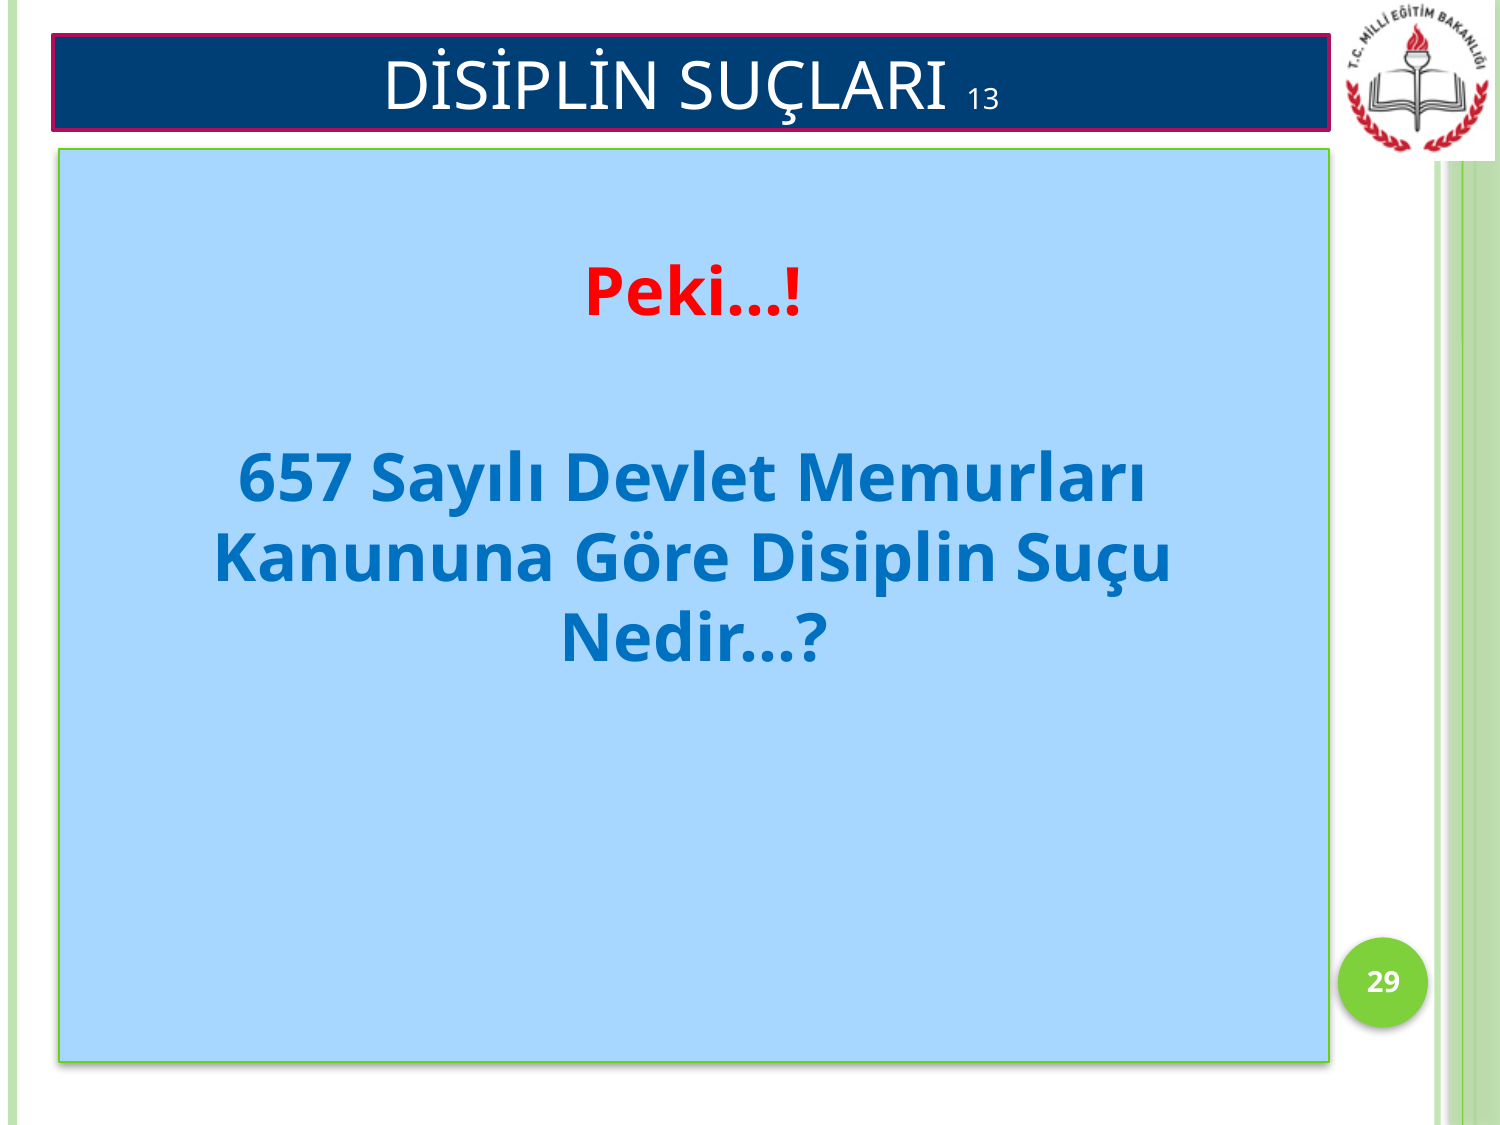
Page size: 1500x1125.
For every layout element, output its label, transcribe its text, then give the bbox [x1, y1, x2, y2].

list Peki…! 657 Sayılı Devlet Memurları Kanununa Göre Disiplin Suçu Nedir…? [58, 148, 1330, 1063]
slide_number 29 [1333, 940, 1434, 1027]
picture [1340, 0, 1495, 162]
text_box DİSİPLİN SUÇLARI 13 [51, 33, 1331, 132]
text_box [70, 1054, 411, 1125]
